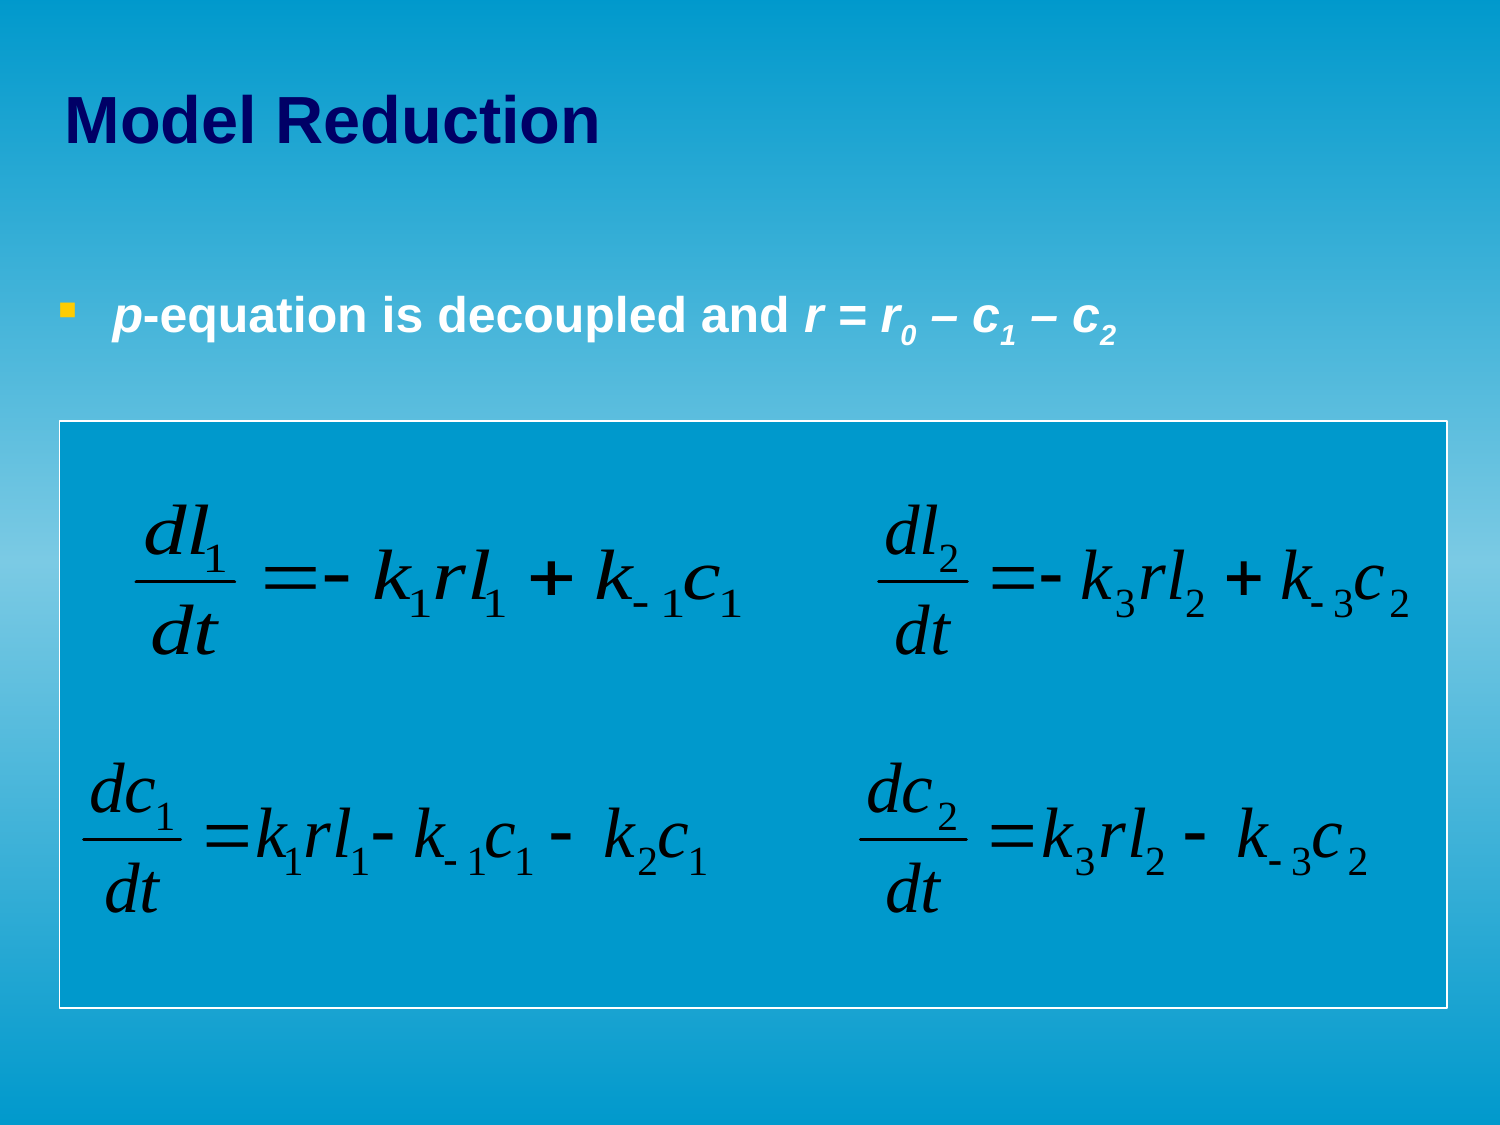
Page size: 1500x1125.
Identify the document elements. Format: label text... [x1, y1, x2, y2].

title Model Reduction [49, 37, 1446, 197]
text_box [59, 420, 1448, 1009]
list p-equation is decoupled and r = r0 – c1 – c2 [40, 274, 1443, 374]
